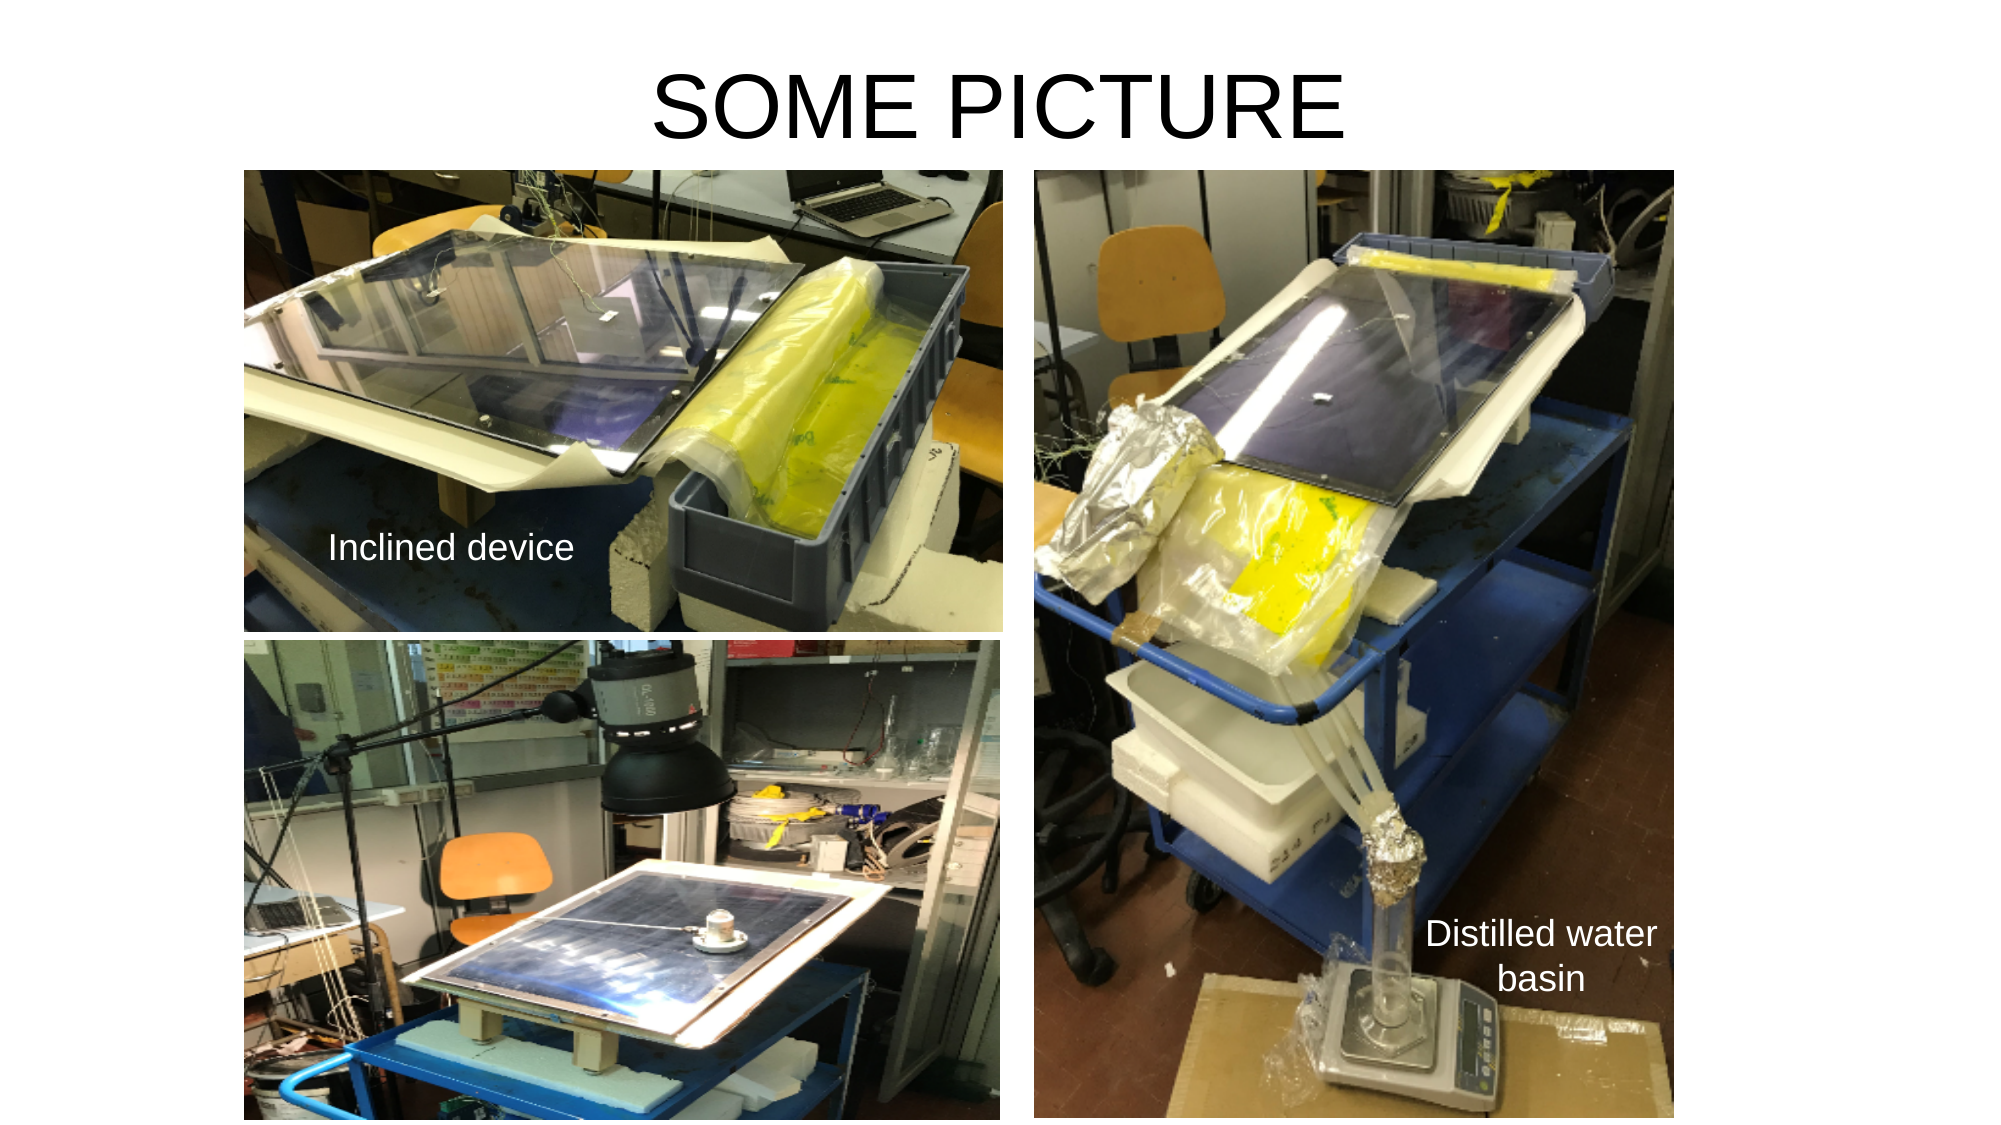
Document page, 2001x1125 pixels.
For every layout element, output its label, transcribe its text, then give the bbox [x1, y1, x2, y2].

picture [244, 640, 1000, 1120]
text_box Distilled water basin [1674, 901, 1682, 1006]
picture [1034, 170, 1674, 1118]
title SOME PICTURE [0, 0, 2000, 218]
picture [244, 170, 1003, 632]
